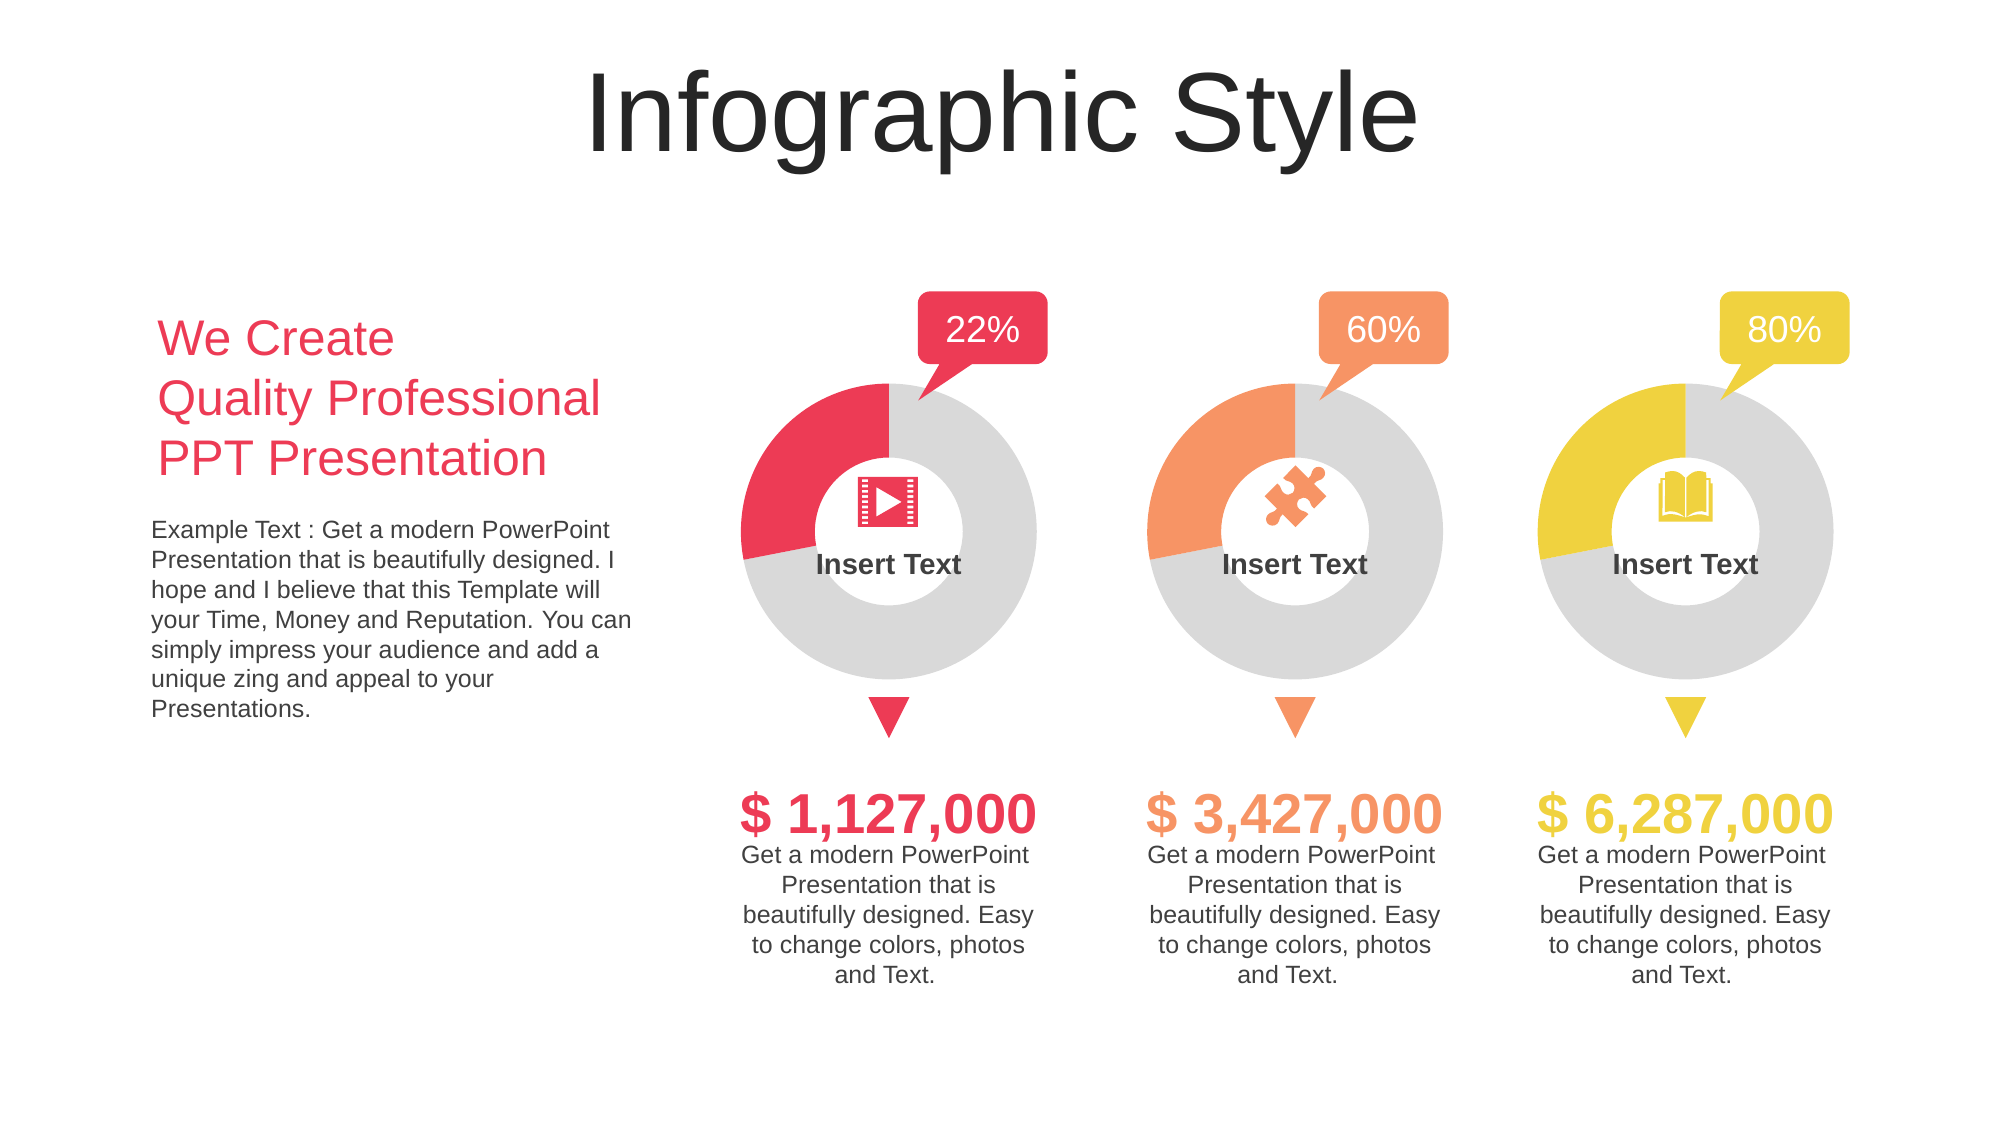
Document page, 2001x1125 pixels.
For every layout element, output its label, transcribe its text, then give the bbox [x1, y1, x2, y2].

text_box [1663, 696, 1708, 741]
text_box $ 1,127,000 [732, 777, 1046, 838]
text_box $ 3,427,000 [1138, 777, 1452, 838]
text_box Example Text : Get a modern PowerPoint Presentation that is beautifully designed. I hope and I believe that this Template will your Time, Money and Reputation. You can simply impress your audience and add a unique zing and appeal to your Presentations. [151, 513, 651, 723]
text_box Get a modern PowerPoint Presentation that is beautifully designed. Easy to change colors, photos and Text. [1529, 838, 1843, 989]
chart [734, 377, 1043, 686]
text_box 22% [916, 290, 1049, 377]
text_box Get a modern PowerPoint Presentation that is beautifully designed. Easy to change colors, photos and Text. [732, 838, 1046, 989]
text_box Get a modern PowerPoint Presentation that is beautifully designed. Easy to change colors, photos and Text. [1138, 838, 1452, 989]
text_box We Create Quality Professional PPT Presentation [151, 305, 651, 486]
text_box $ 6,287,000 [1529, 777, 1843, 838]
text_box 80% [1718, 290, 1851, 377]
text_box 60% [1317, 290, 1450, 377]
text_box [866, 696, 912, 741]
text_box [1273, 696, 1318, 741]
chart [1140, 377, 1450, 686]
list Infographic Style [53, 55, 1952, 175]
chart [1531, 377, 1840, 686]
